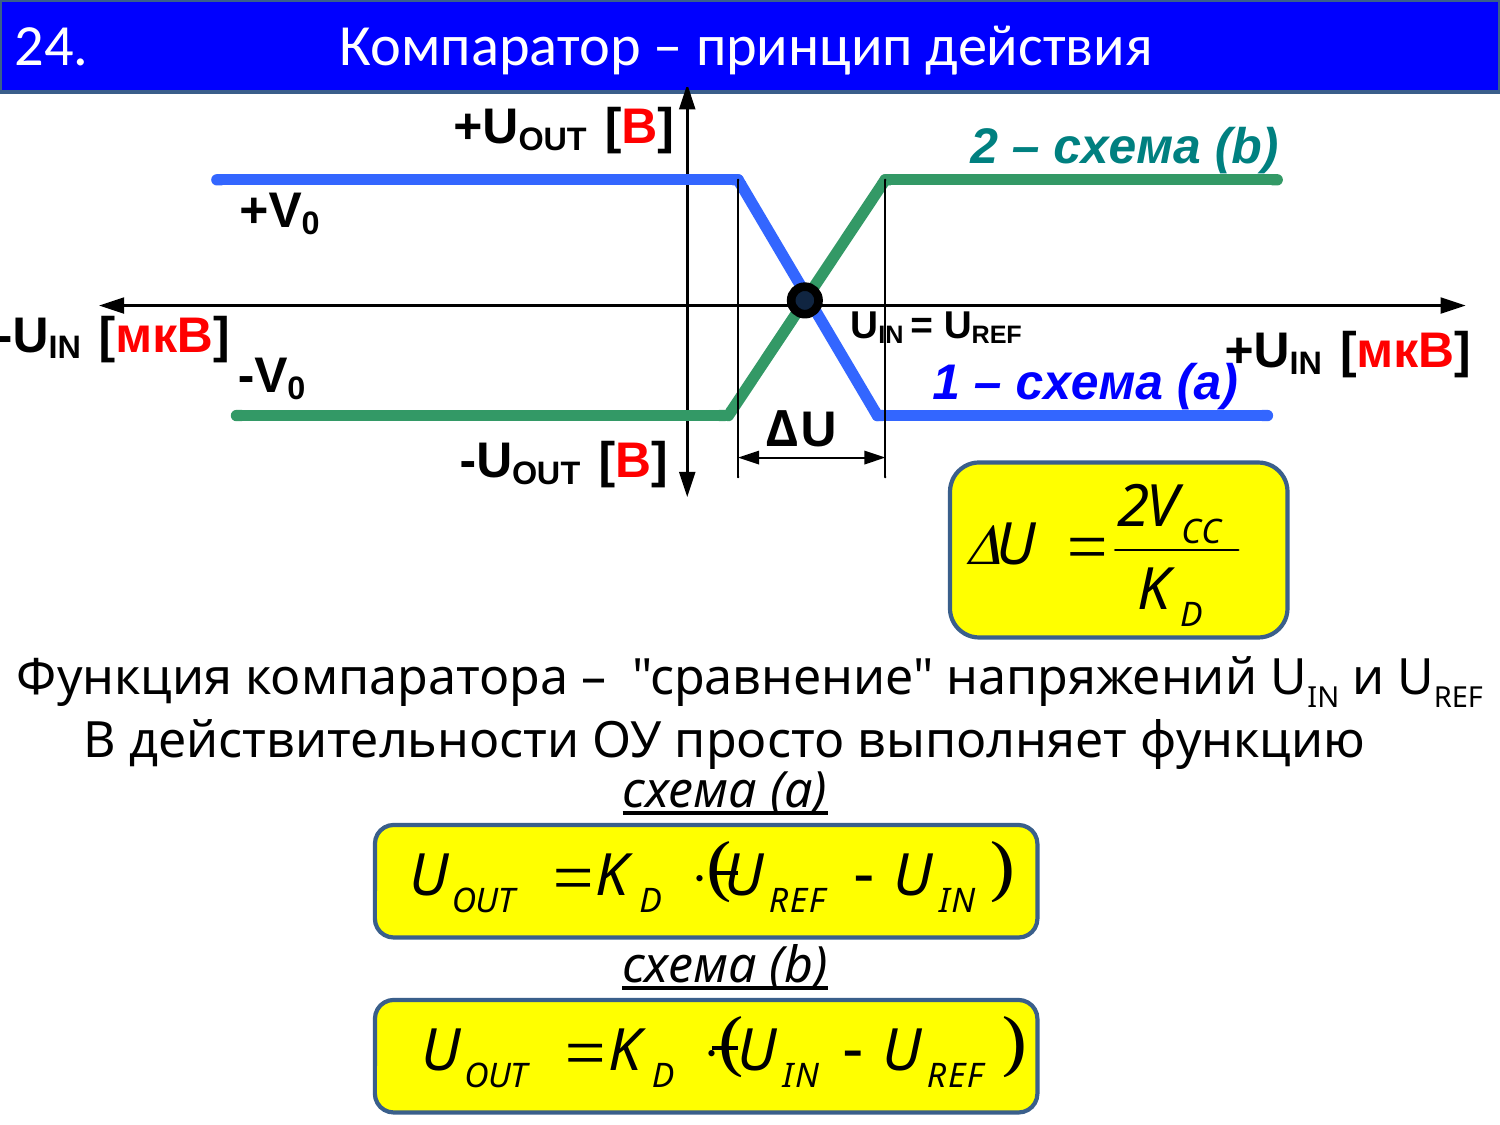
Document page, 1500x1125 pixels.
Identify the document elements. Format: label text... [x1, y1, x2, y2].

text_box [372, 822, 1040, 924]
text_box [0, 87, 1500, 501]
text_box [962, 474, 1244, 632]
text_box 24. Компаратор – принцип действия [0, 0, 1500, 86]
text_box схема (b) [0, 924, 1475, 988]
text_box [1246, 510, 1290, 637]
text_box [372, 997, 1040, 1115]
text_box [947, 510, 957, 631]
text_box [424, 1012, 1026, 1101]
text_box схема (a) [0, 749, 1475, 813]
text_box В действительности ОУ просто выполняет функцию [0, 699, 1475, 749]
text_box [412, 837, 1013, 926]
text_box Функция компаратора – "сравнение" напряжений UIN и UREF [0, 637, 1500, 713]
